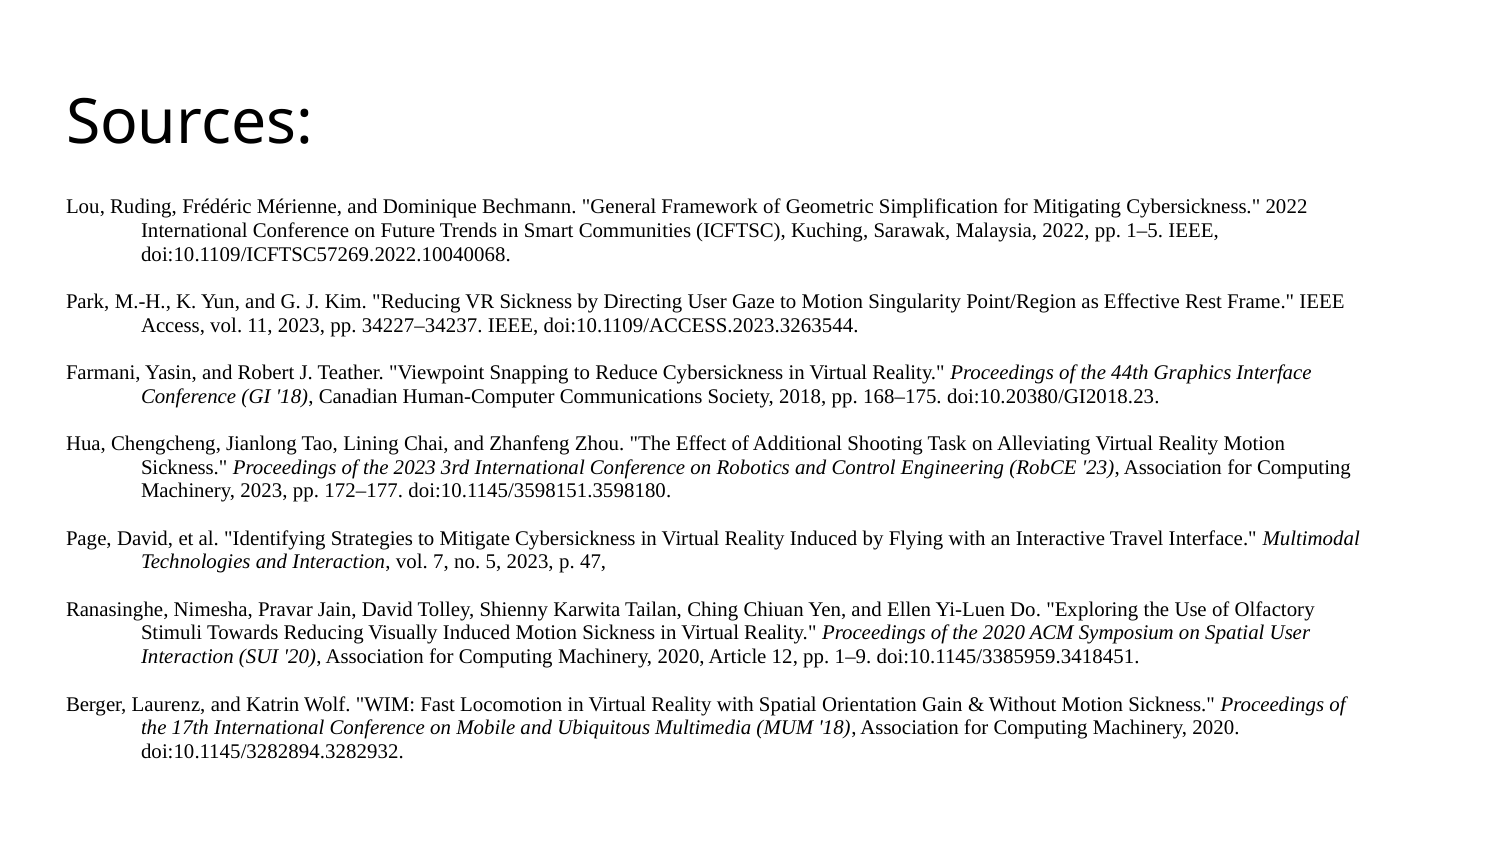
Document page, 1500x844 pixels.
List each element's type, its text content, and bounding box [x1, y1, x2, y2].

list Lou, Ruding, Frédéric Mérienne, and Dominique Bechmann. "General Framework of Geometric Simplification for Mitigating Cybersickness." 2022 International Conference on Future Trends in Smart Communities (ICFTSC), Kuching, Sarawak, Malaysia, 2022, pp. 1–5. IEEE, doi:10.1109/ICFTSC57269.2022.10040068. Park, M.-H., K. Yun, and G. J. Kim. "Reducing VR Sickness by Directing User Gaze to Motion Singularity Point/Region as Effective Rest Frame." IEEE Access, vol. 11, 2023, pp. 34227–34237. IEEE, doi:10.1109/ACCESS.2023.3263544. Farmani, Yasin, and Robert J. Teather. "Viewpoint Snapping to Reduce Cybersickness in Virtual Reality." Proceedings of the 44th Graphics Interface Conference (GI '18), Canadian Human-Computer Communications Society, 2018, pp. 168–175. doi:10.20380/GI2018.23. Hua, Chengcheng, Jianlong Tao, Lining Chai, and Zhanfeng Zhou. "The Effect of Additional Shooting Task on Alleviating Virtual Reality Motion Sickness." Proceedings of the 2023 3rd International Conference on Robotics and Control Engineering (RobCE '23), Association for Computing Machinery, 2023, pp. 172–177. doi:10.1145/3598151.3598180. Page, David, et al. "Identifying Strategies to Mitigate Cybersickness in Virtual Reality Induced by Flying with an Interactive Travel Interface." Multimodal Technologies and Interaction, vol. 7, no. 5, 2023, p. 47, Ranasinghe, Nimesha, Pravar Jain, David Tolley, Shienny Karwita Tailan, Ching Chiuan Yen, and Ellen Yi-Luen Do. "Exploring the Use of Olfactory Stimuli Towards Reducing Visually Induced Motion Sickness in Virtual Reality." Proceedings of the 2020 ACM Symposium on Spatial User Interaction (SUI '20), Association for Computing Machinery, 2020, Article 12, pp. 1–9. doi:10.1145/3385959.3418451. Berger, Laurenz, and Katrin Wolf. "WIM: Fast Locomotion in Virtual Reality with Spatial Orientation Gain & Without Motion Sickness." Proceedings of the 17th International Conference on Mobile and Ubiquitous Multimedia (MUM '18), Association for Computing Machinery, 2020. doi:10.1145/3282894.3282932. [51, 179, 1411, 828]
title Sources: [51, 47, 512, 172]
